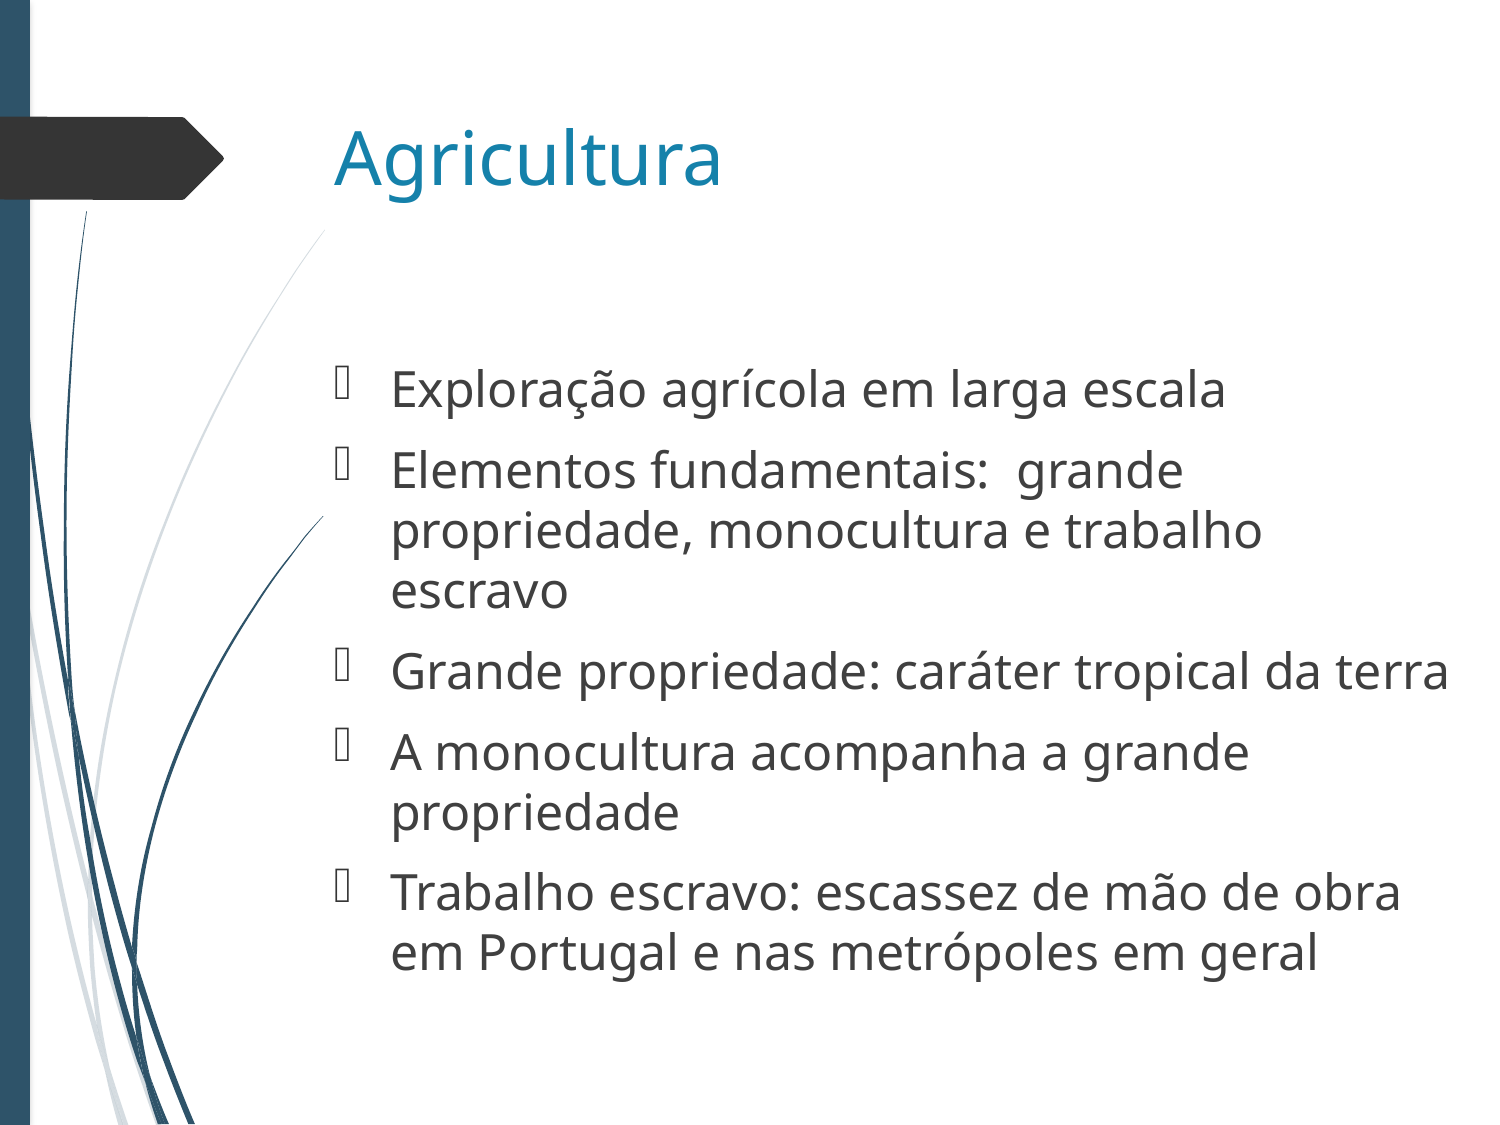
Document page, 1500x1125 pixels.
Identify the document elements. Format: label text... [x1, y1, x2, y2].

title Agricultura [319, 102, 1471, 313]
list Exploração agrícola em larga escala Elementos fundamentais: grande propriedade, monocultura e trabalho escravo Grande propriedade: caráter tropical da terra A monocultura acompanha a grande propriedade Trabalho escravo: escassez de mão de obra em Portugal e nas metrópoles em geral [318, 350, 1471, 1094]
